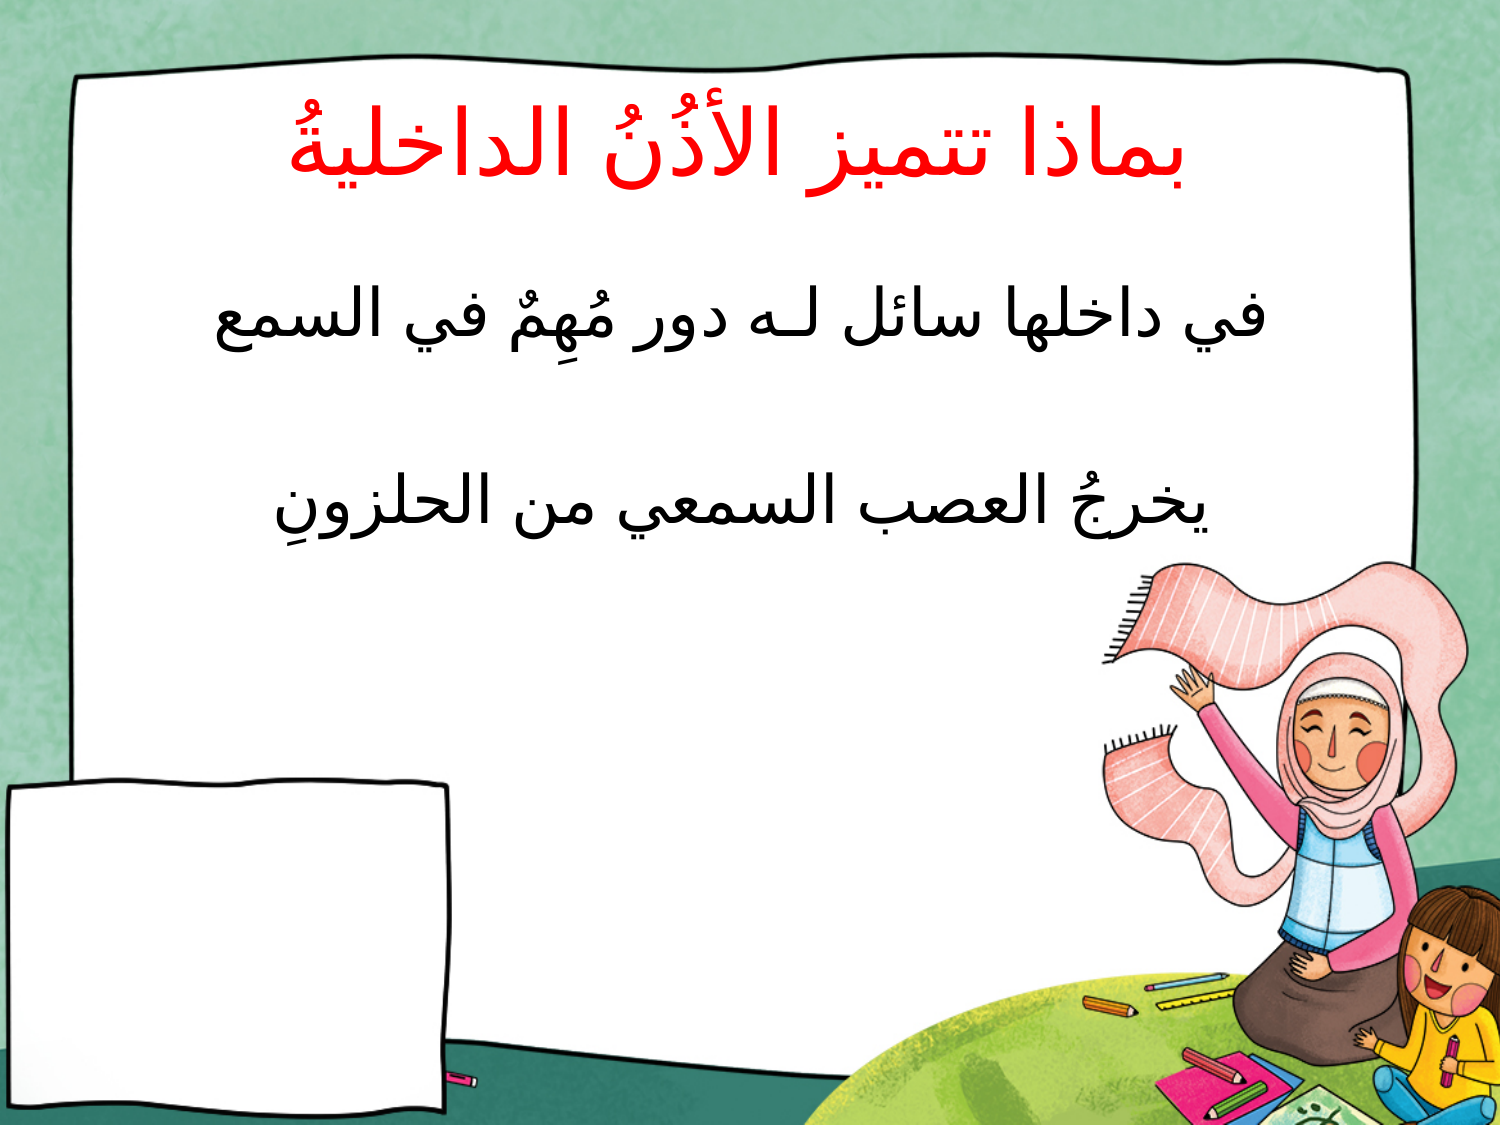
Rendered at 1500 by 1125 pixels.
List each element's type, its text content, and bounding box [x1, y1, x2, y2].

title بماذا تتميز الأذُنُ الداخليةُ [75, 45, 1425, 233]
picture [0, 0, 1500, 1125]
list في داخلها سائل لـه دور مُهِمٌ في السمع يخرجُ العصب السمعي من الحلزونِ [75, 262, 1425, 1005]
